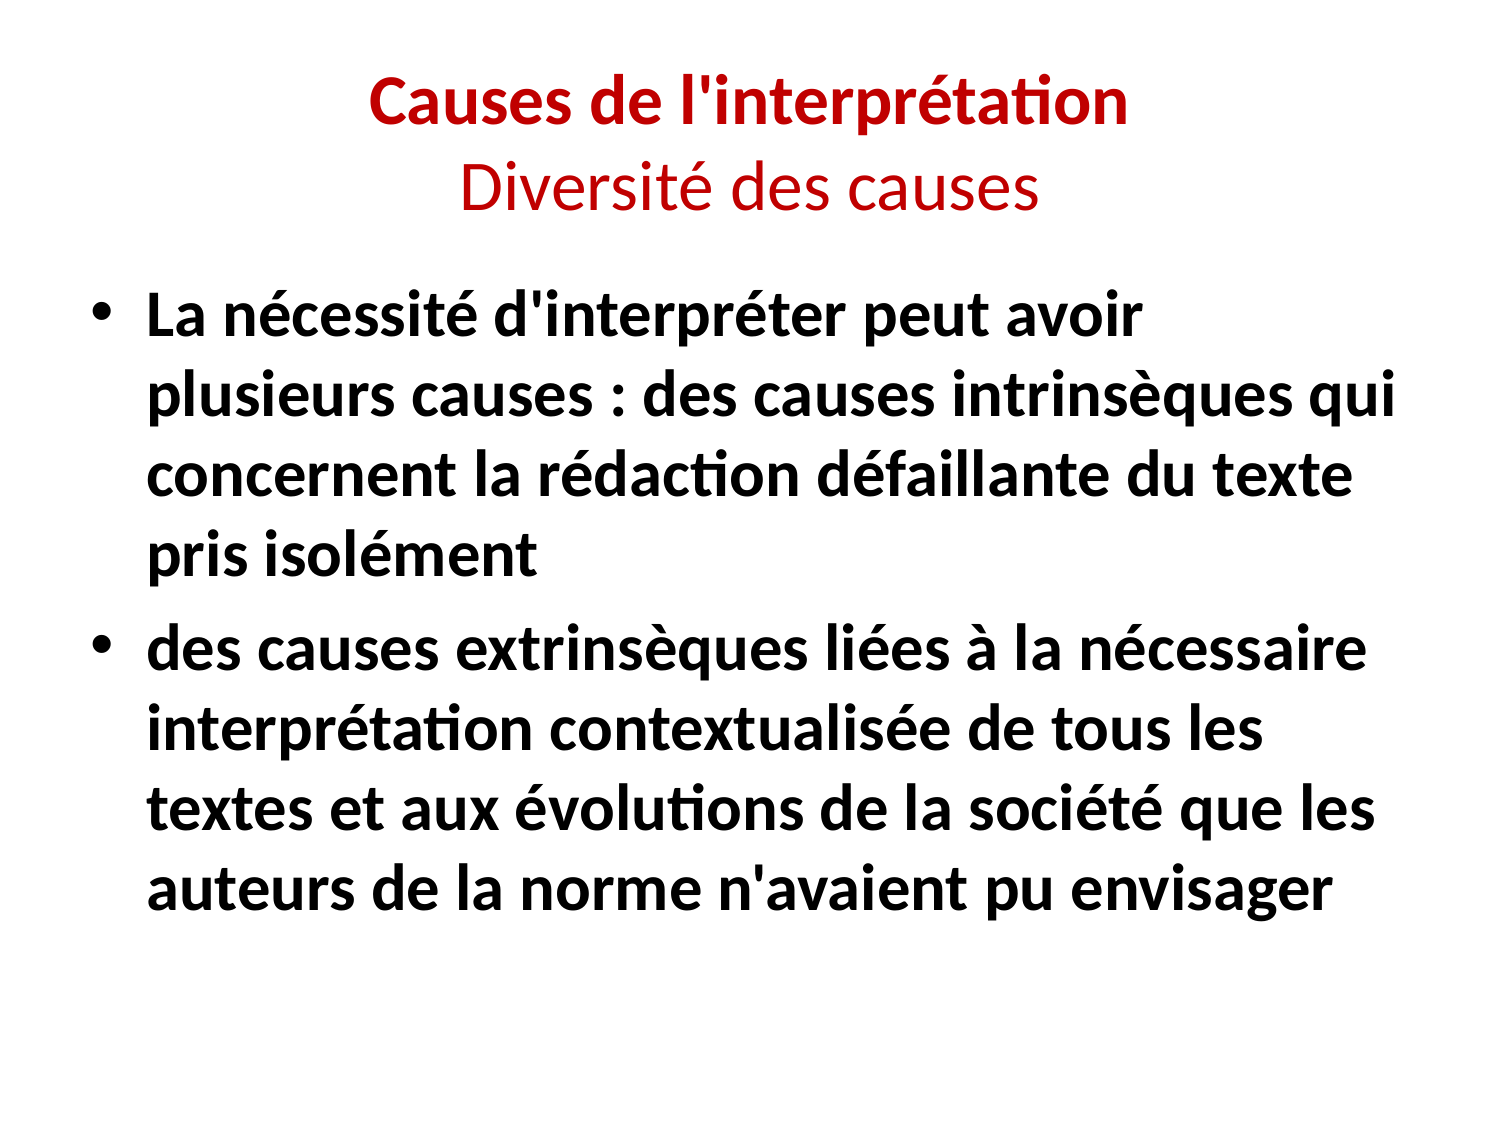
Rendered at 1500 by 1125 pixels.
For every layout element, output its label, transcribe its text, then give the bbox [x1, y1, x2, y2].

list La nécessité d'interpréter peut avoir plusieurs causes : des causes intrinsèques qui concernent la rédaction défaillante du texte pris isolément des causes extrinsèques liées à la nécessaire interprétation contextualisée de tous les textes et aux évolutions de la société que les auteurs de la norme n'avaient pu envisager [75, 262, 1425, 1005]
title Causes de l'interprétation Diversité des causes [75, 45, 1425, 233]
